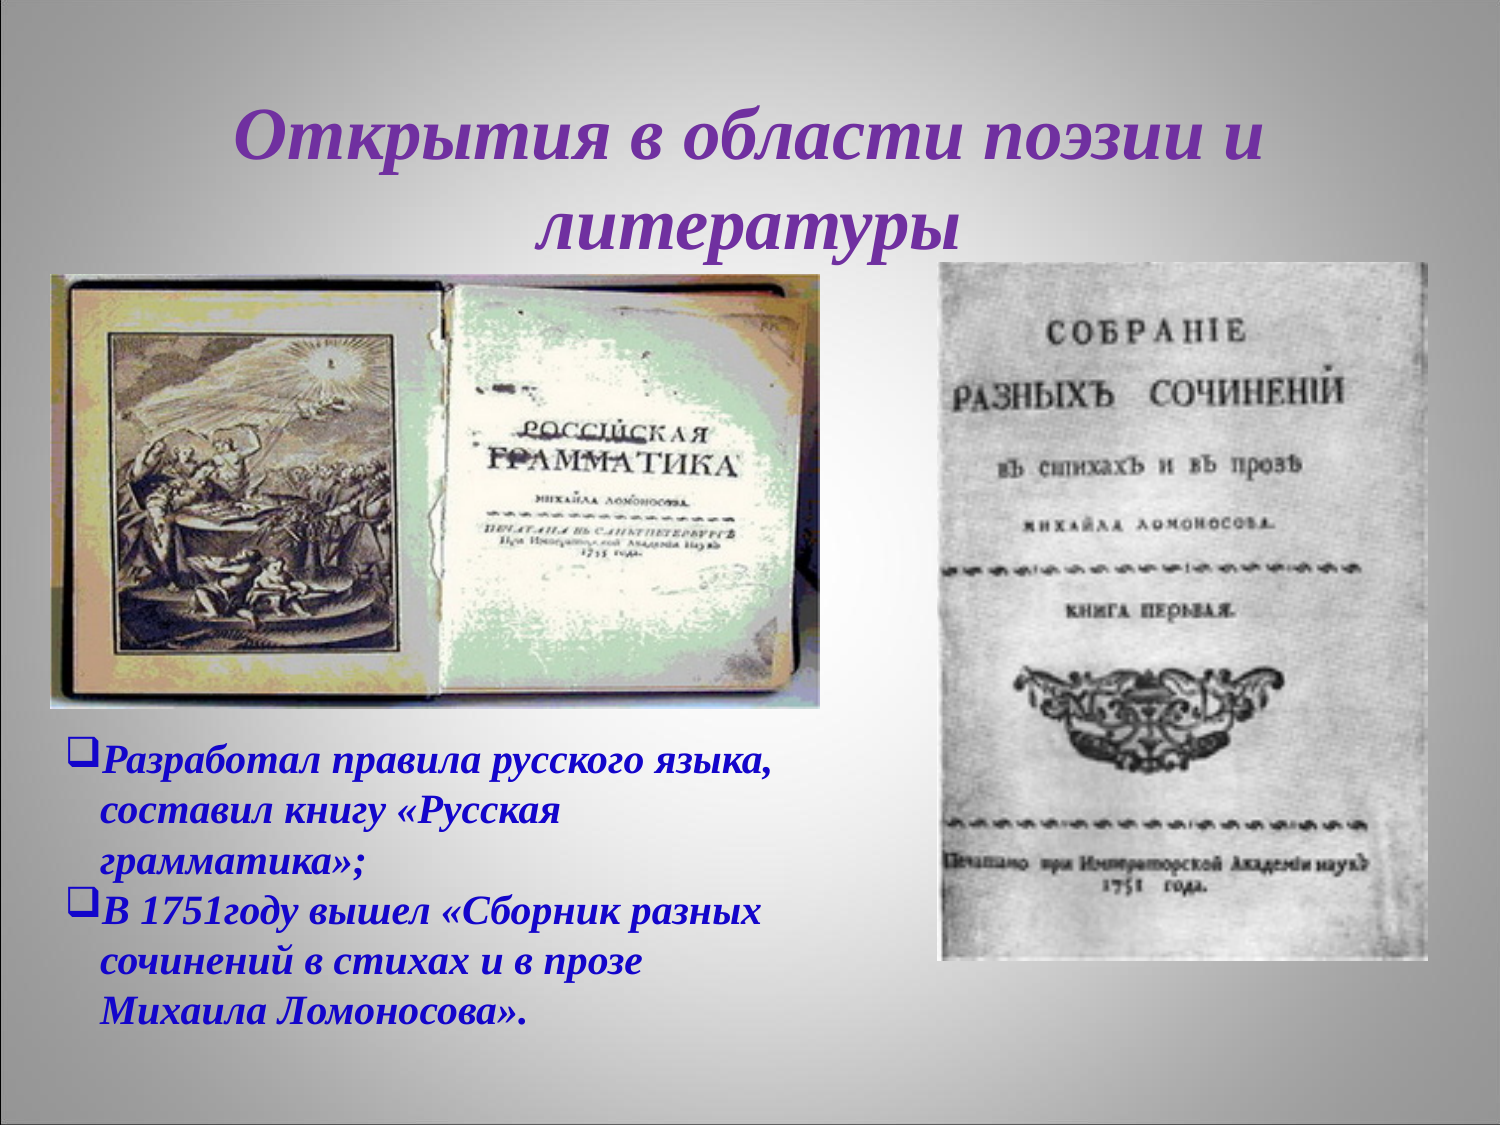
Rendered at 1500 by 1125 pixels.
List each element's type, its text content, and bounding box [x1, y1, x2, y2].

picture [0, 0, 1500, 1125]
title Открытия в области поэзии и литературы [74, 62, 1426, 288]
text_box Разработал правила русского языка, составил книгу «Русская грамматика»; В 1751году вышел «Сборник разных сочинений в стихах и в прозе Михаила Ломоносова». [49, 724, 800, 1040]
